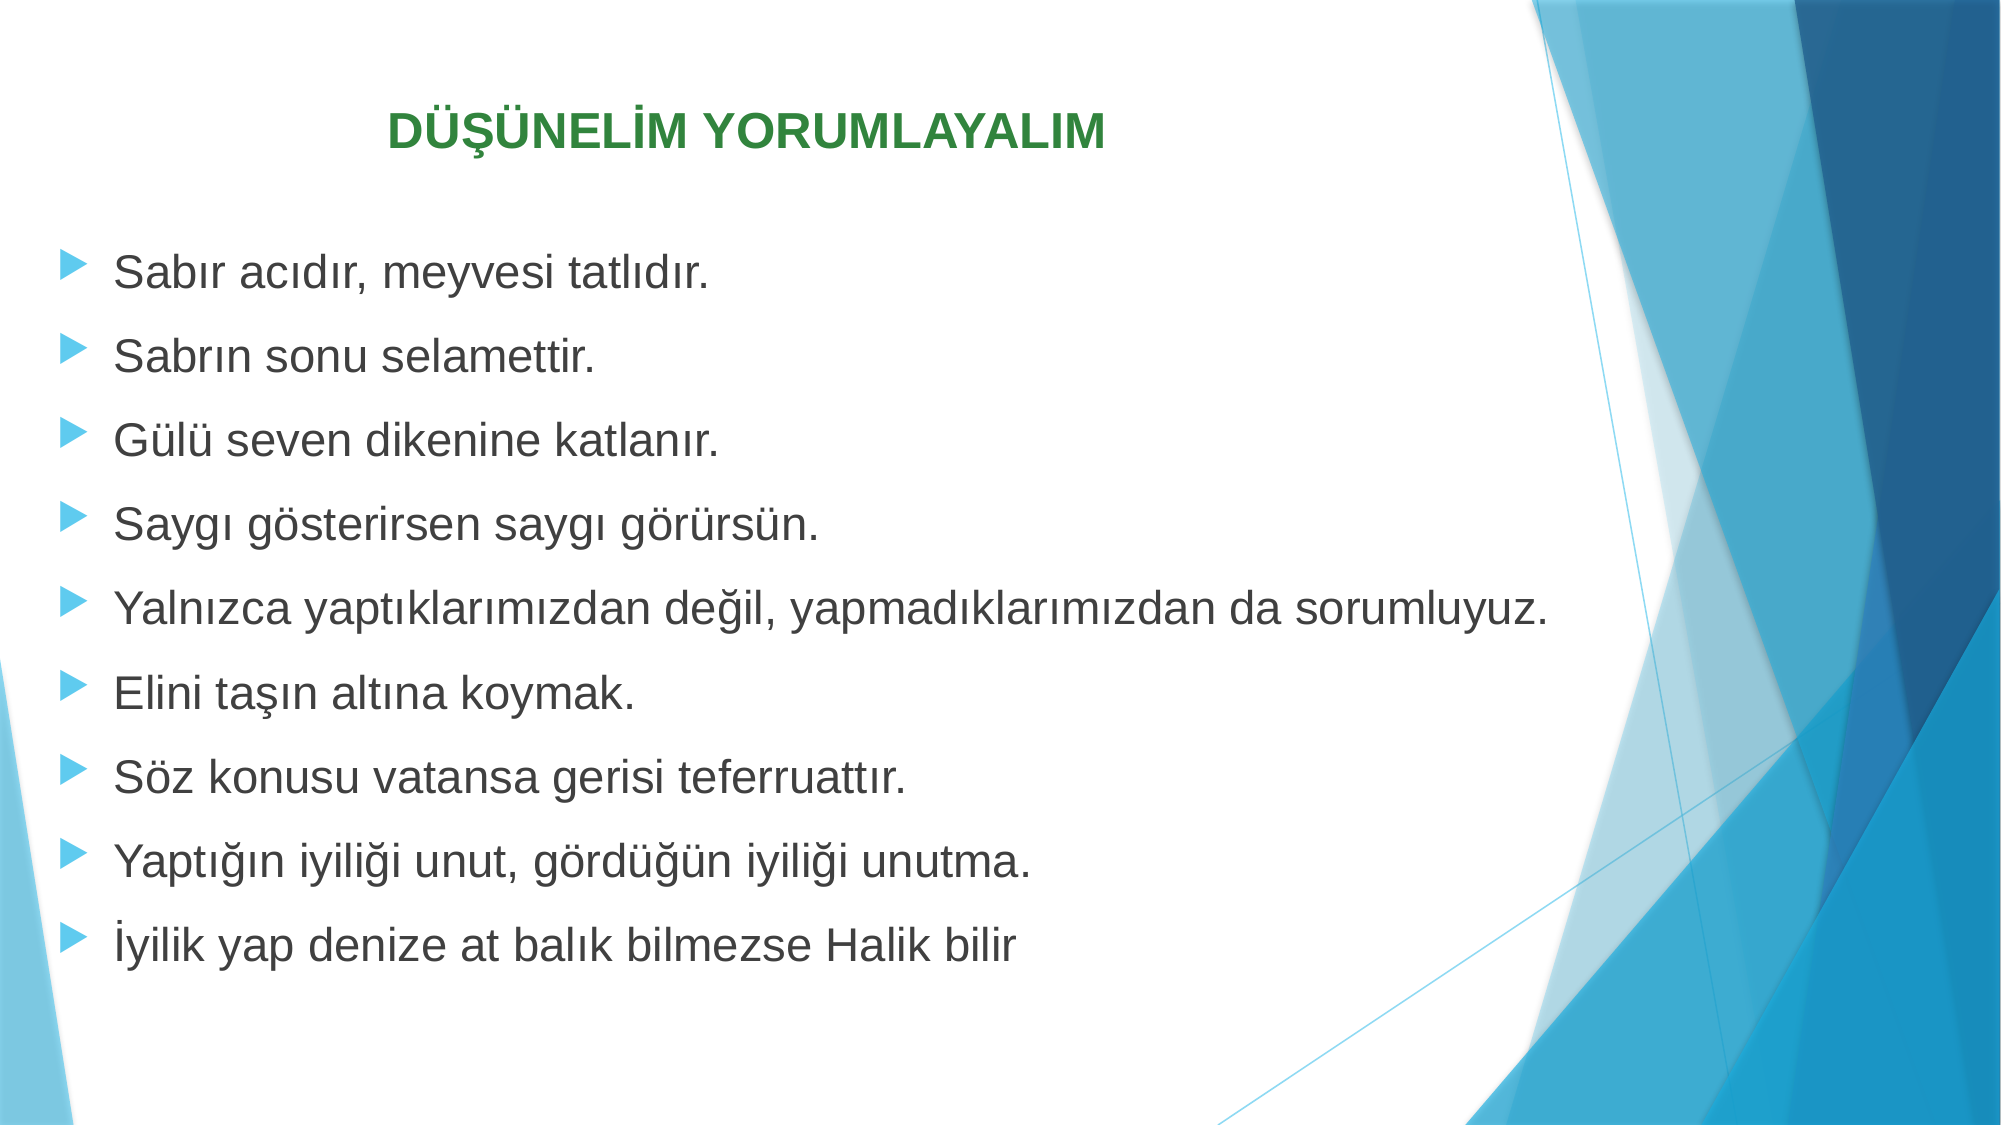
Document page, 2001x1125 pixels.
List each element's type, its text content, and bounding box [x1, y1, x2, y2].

list Sabır acıdır, meyvesi tatlıdır. Sabrın sonu selamettir. Gülü seven dikenine katlanır. Saygı gösterirsen saygı görürsün. Yalnızca yaptıklarımızdan değil, yapmadıklarımızdan da sorumluyuz. Elini taşın altına koymak. Söz konusu vatansa gerisi teferruattır. Yaptığın iyiliği unut, gördüğün iyiliği unutma. İyilik yap denize at balık bilmezse Halik bilir [41, 229, 1600, 1037]
title DÜŞÜNELİM YORUMLAYALIM [372, 90, 1269, 199]
